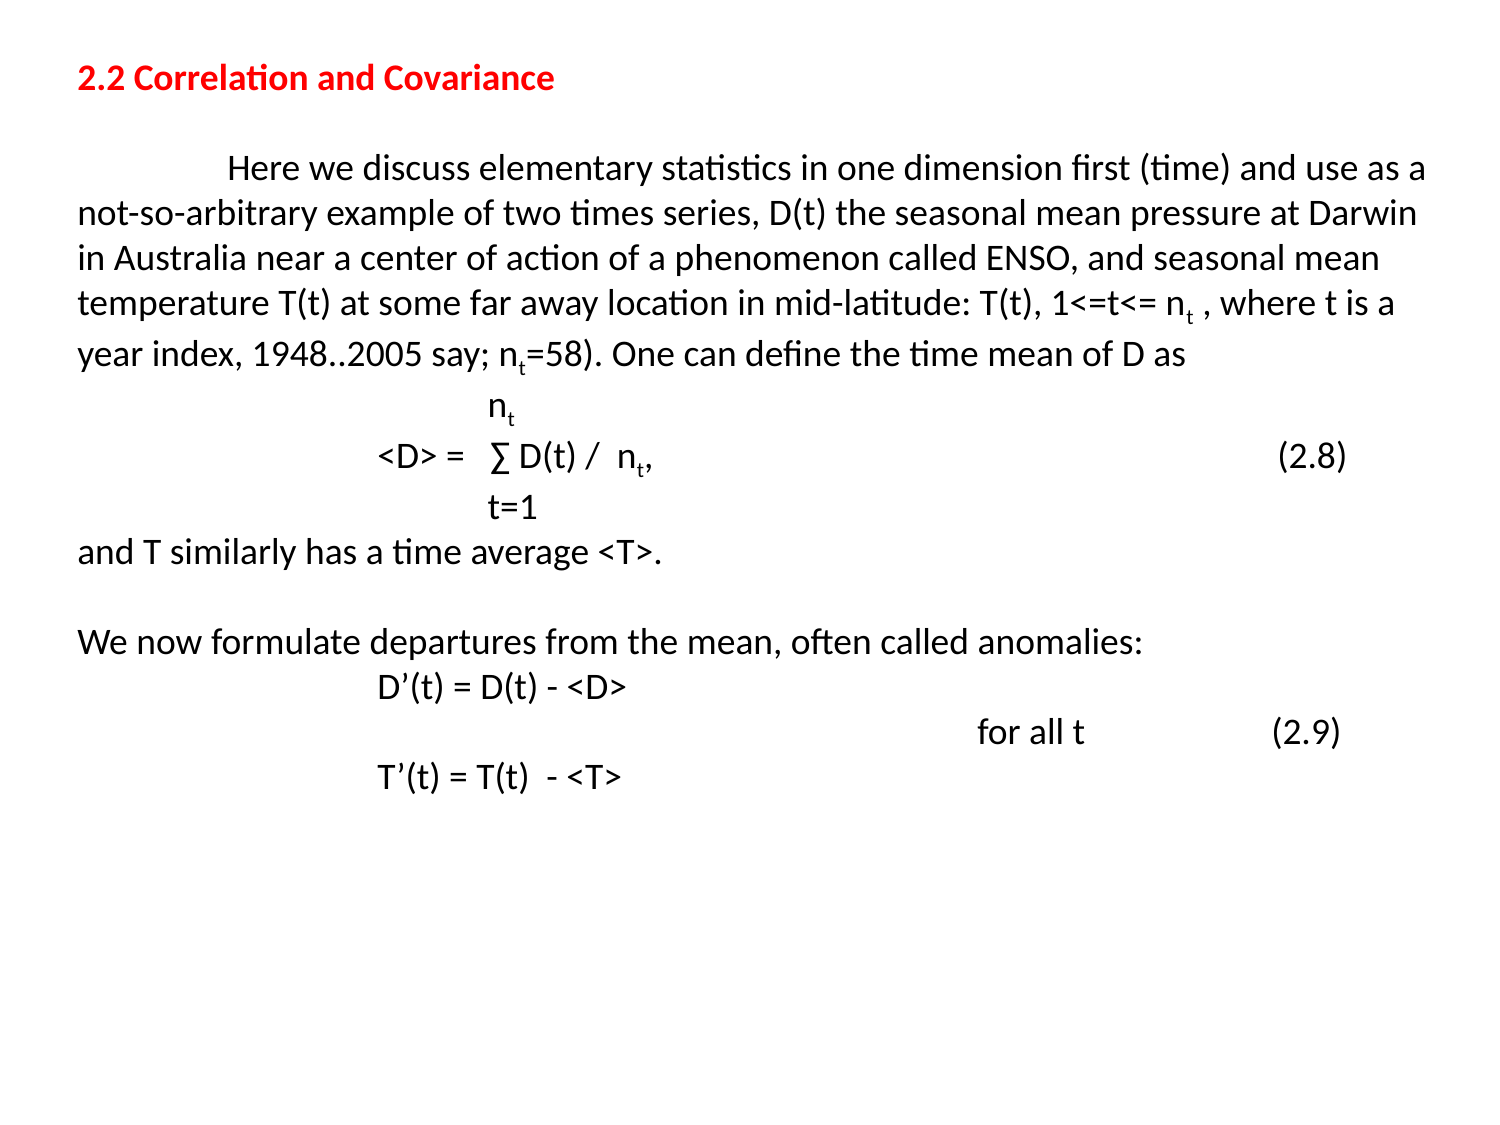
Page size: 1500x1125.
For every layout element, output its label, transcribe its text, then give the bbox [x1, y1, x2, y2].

text_box 2.2 Correlation and Covariance Here we discuss elementary statistics in one dimension first (time) and use as a not-so-arbitrary example of two times series, D(t) the seasonal mean pressure at Darwin in Australia near a center of action of a phenomenon called ENSO, and seasonal mean temperature T(t) at some far away location in mid-latitude: T(t), 1<=t<= nt , where t is a year index, 1948..2005 say; nt=58). One can define the time mean of D as nt <D> = ∑ D(t) / nt, (2.8) t=1 and T similarly has a time average <T>. We now formulate departures from the mean, often called anomalies: D’(t) = D(t) - <D> for all t (2.9) T’(t) = T(t) - <T> [62, 45, 1463, 805]
